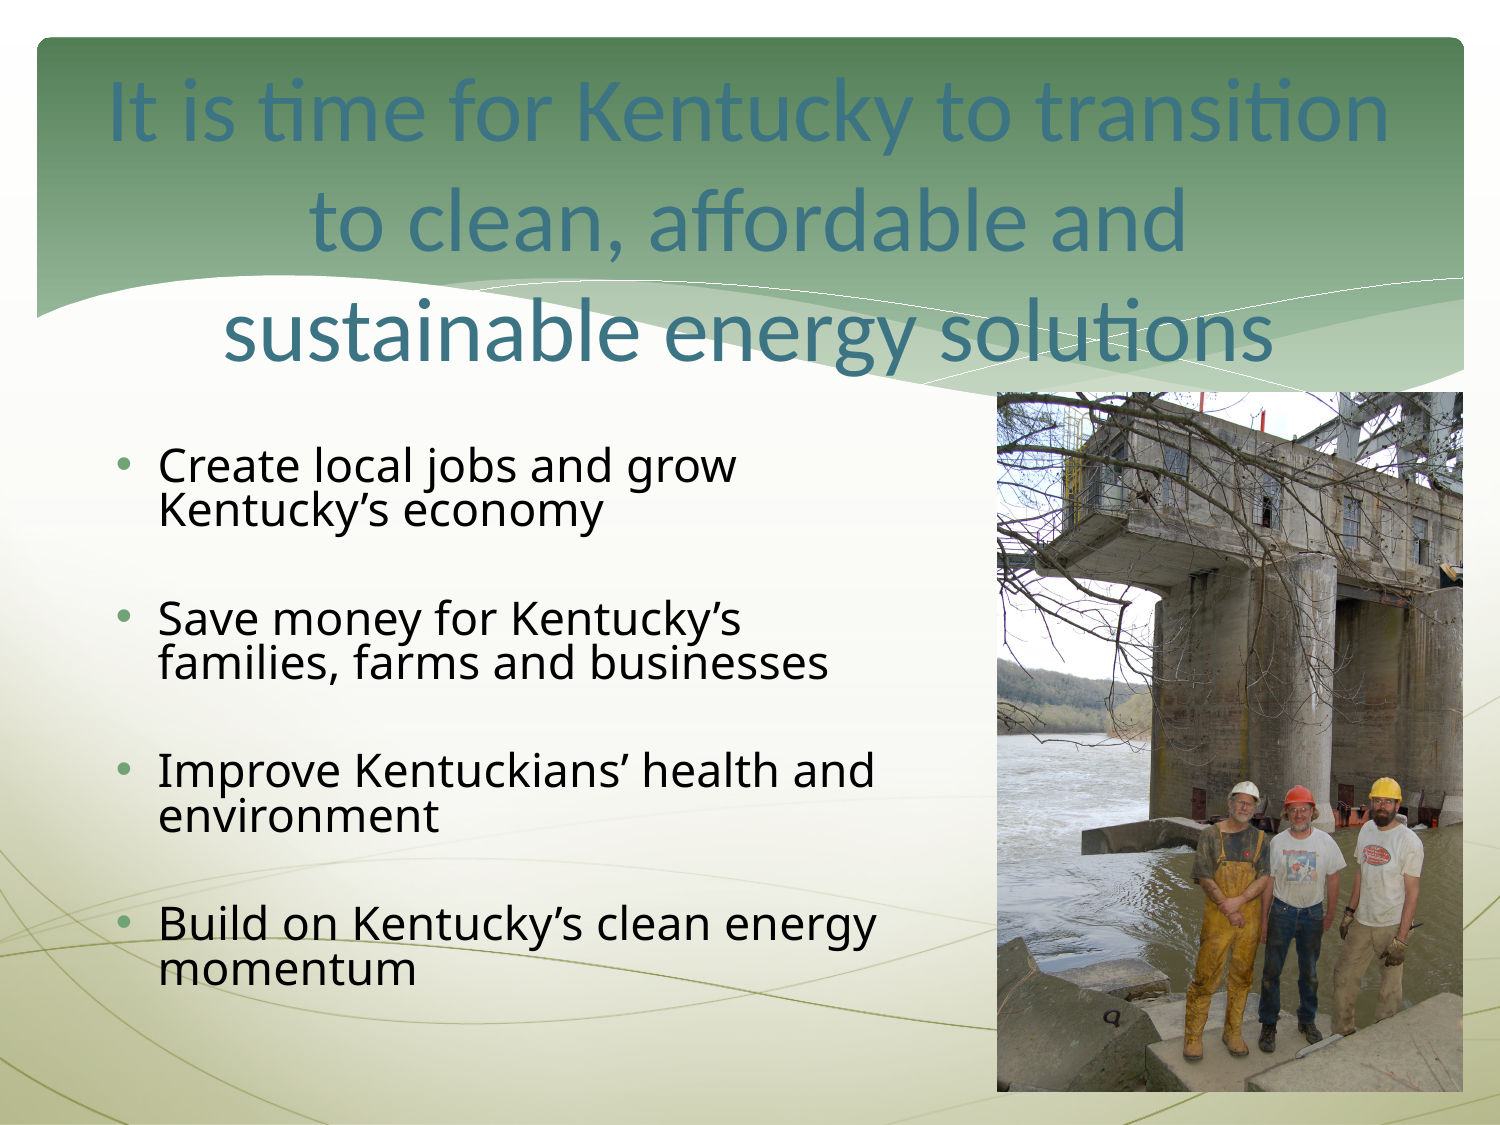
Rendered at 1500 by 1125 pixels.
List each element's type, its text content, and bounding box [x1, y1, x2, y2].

picture [997, 391, 1463, 1092]
title It is time for Kentucky to transition to clean, affordable and sustainable energy solutions [75, 55, 1425, 375]
list Create local jobs and grow Kentucky’s economy Save money for Kentucky’s families, farms and businesses Improve Kentuckians’ health and environment Build on Kentucky’s clean energy momentum [100, 438, 934, 1005]
